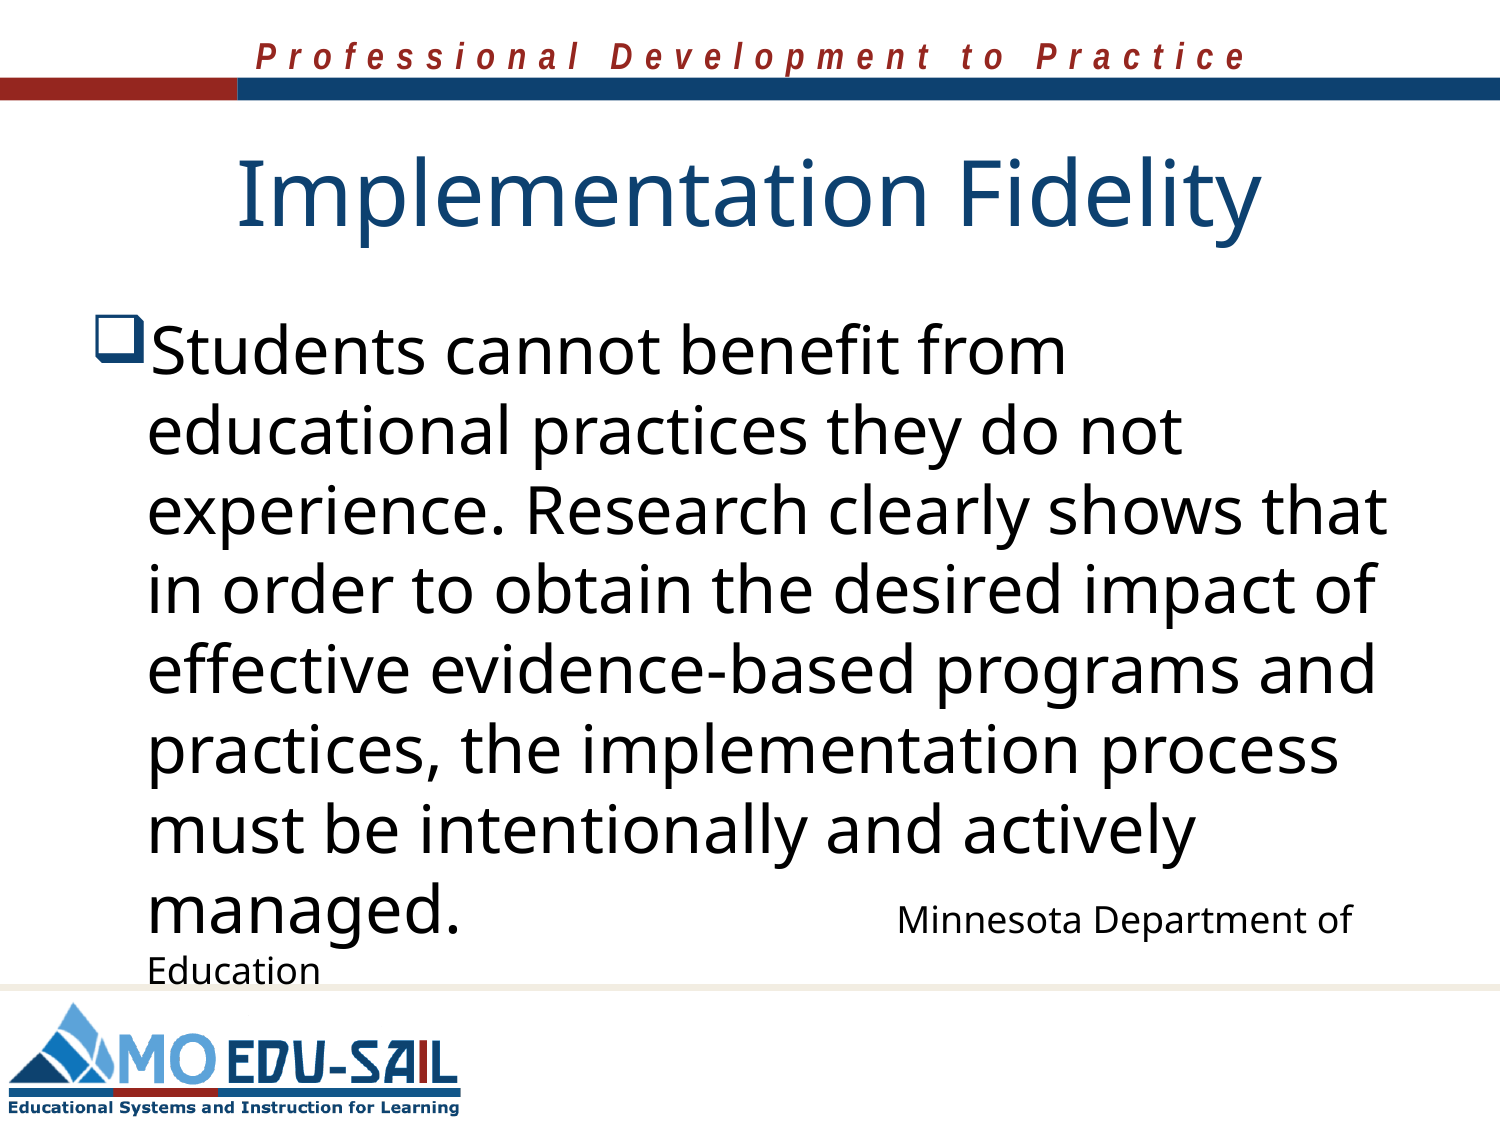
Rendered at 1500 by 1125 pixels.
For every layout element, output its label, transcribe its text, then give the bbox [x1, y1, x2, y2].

title Implementation Fidelity [75, 99, 1425, 280]
list Students cannot benefit from educational practices they do not experience. Research clearly shows that in order to obtain the desired impact of effective evidence-based programs and practices, the implementation process must be intentionally and actively managed. Minnesota Department of Education [75, 299, 1425, 950]
picture [8, 997, 475, 1120]
